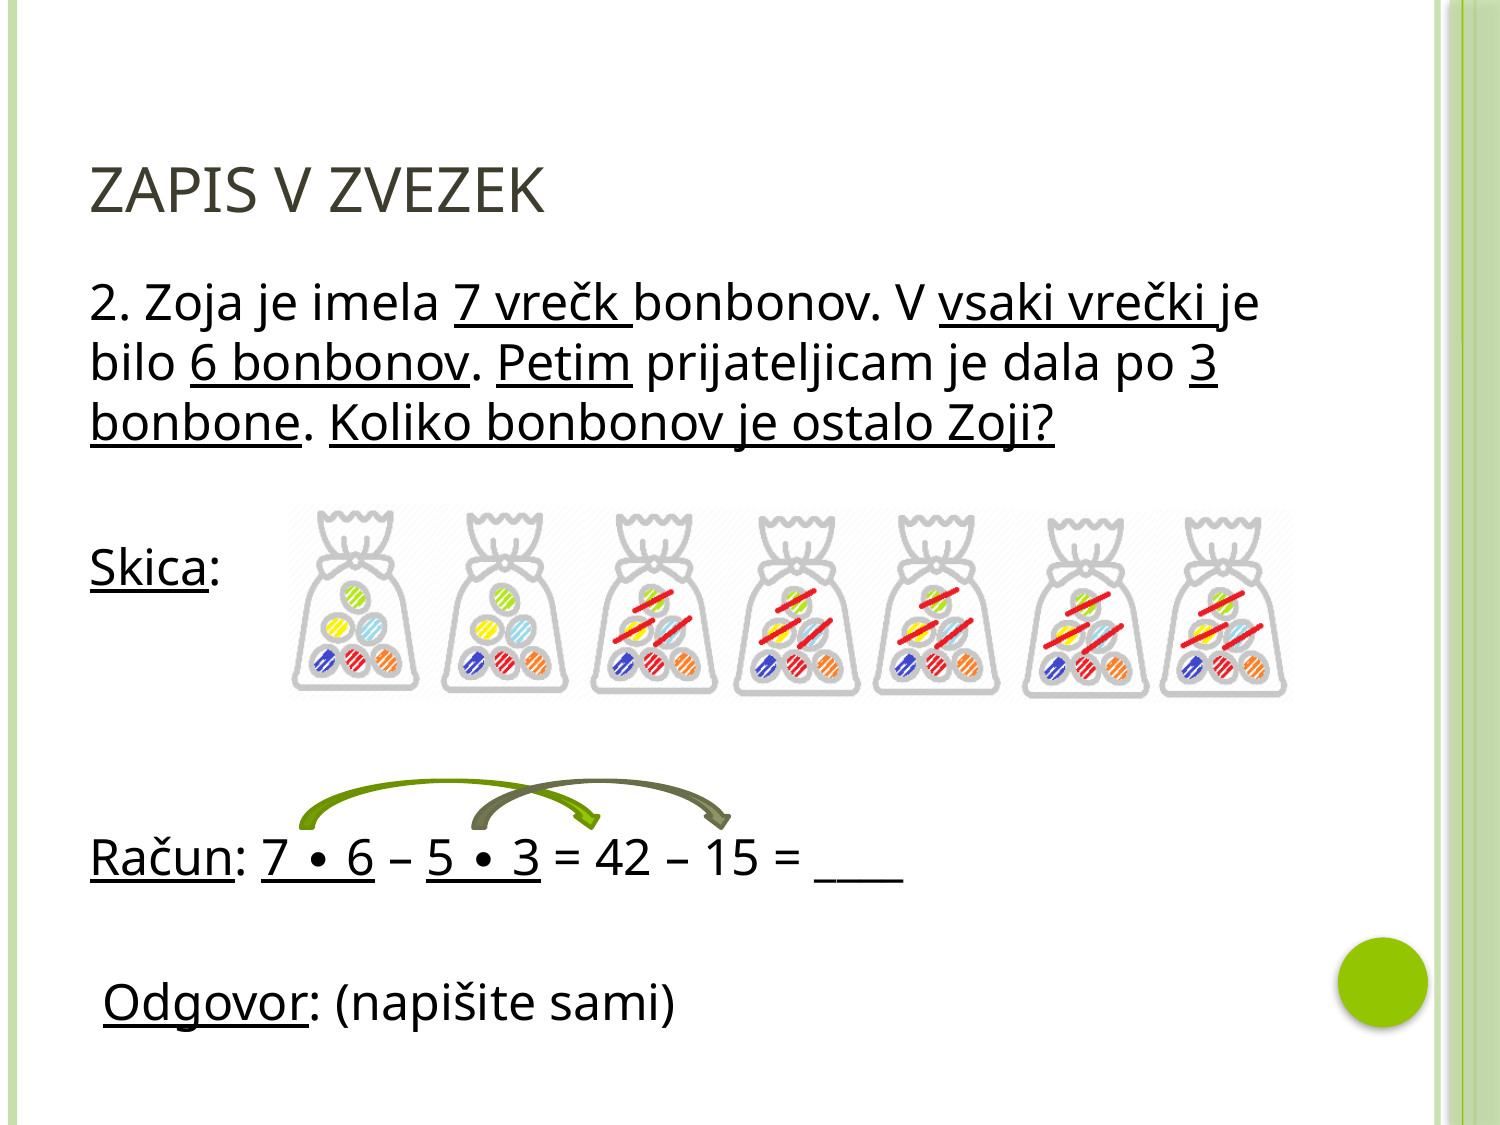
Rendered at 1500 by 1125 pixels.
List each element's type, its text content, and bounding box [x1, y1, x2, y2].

title Zapis v zvezek [75, 45, 1300, 233]
text_box [471, 778, 732, 830]
picture [288, 502, 1294, 704]
list 2. Zoja je imela 7 vrečk bonbonov. V vsaki vrečki je bilo 6 bonbonov. Petim prijateljicam je dala po 3 bonbone. Koliko bonbonov je ostalo Zoji? Skica: Račun: 7 ∙ 6 – 5 ∙ 3 = 42 – 15 = ____ Odgovor: (napišite sami) [75, 262, 1300, 1062]
text_box [531, 789, 601, 830]
text_box [298, 778, 528, 830]
